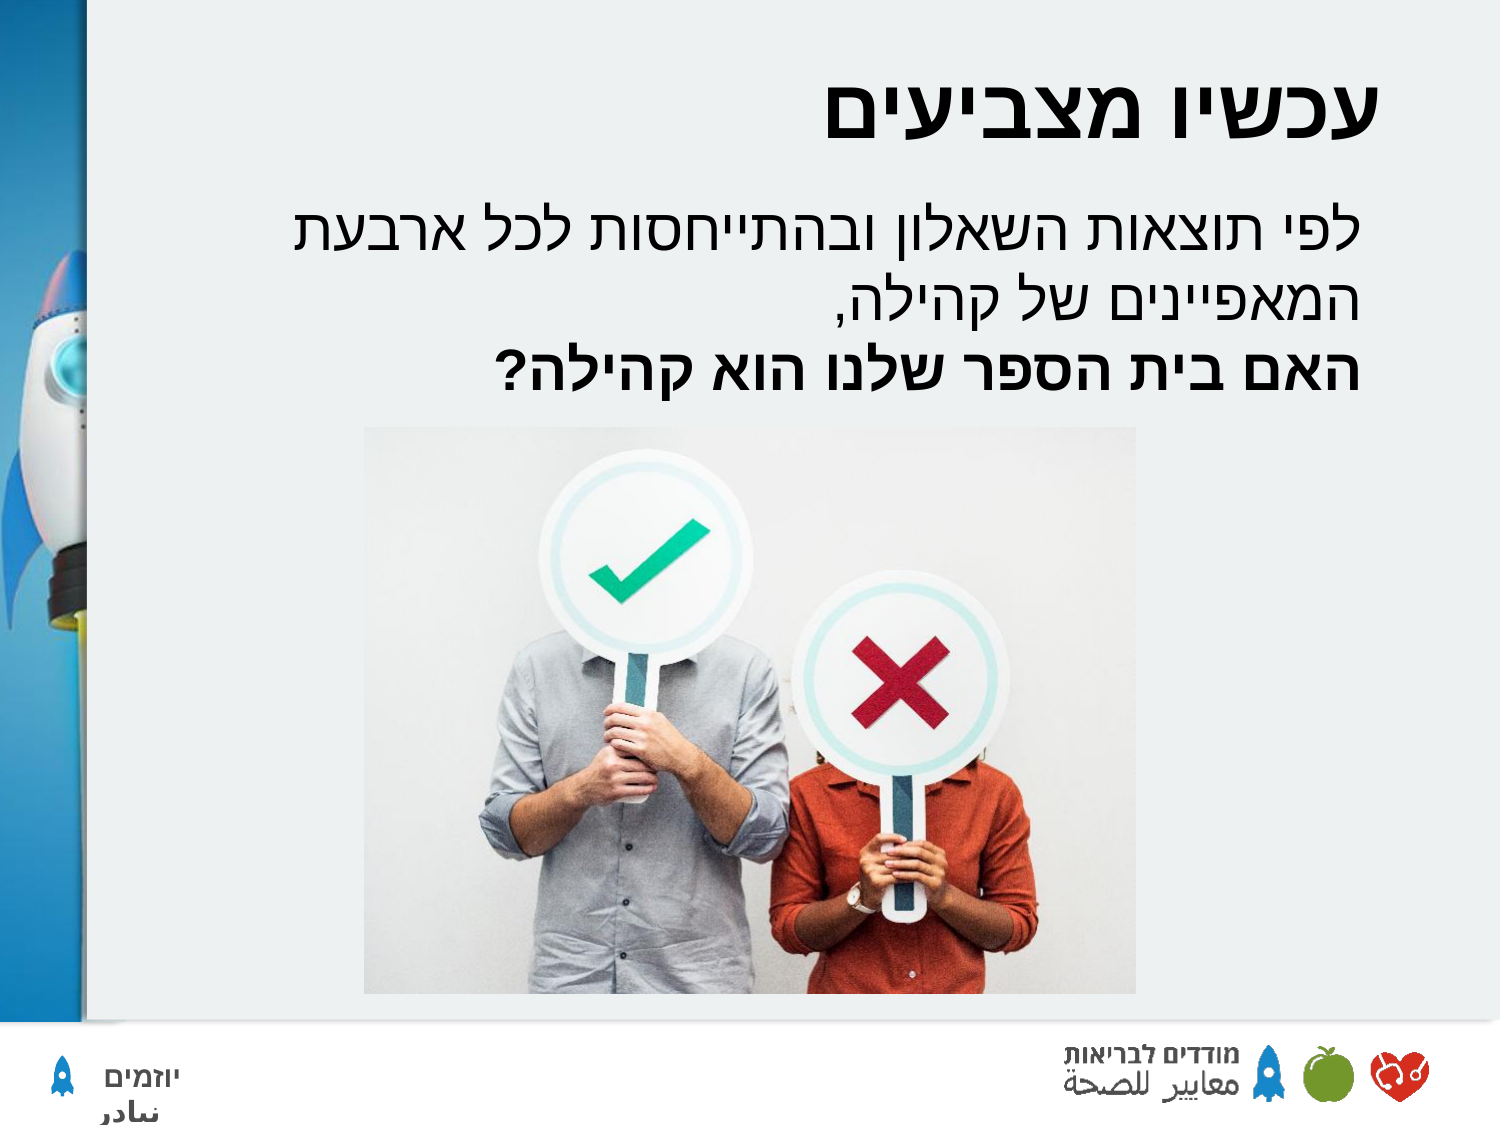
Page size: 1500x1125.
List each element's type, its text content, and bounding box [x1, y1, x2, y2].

picture [1064, 1044, 1429, 1103]
picture [16, 1016, 34, 1022]
picture [0, 0, 126, 1022]
picture [364, 427, 1136, 994]
list לפי תוצאות השאלון ובהתייחסות לכל ארבעת המאפיינים של קהילה, האם בית הספר שלנו הוא קהילה? [258, 185, 1397, 498]
title עכשיו מצביעים [103, 0, 1397, 214]
